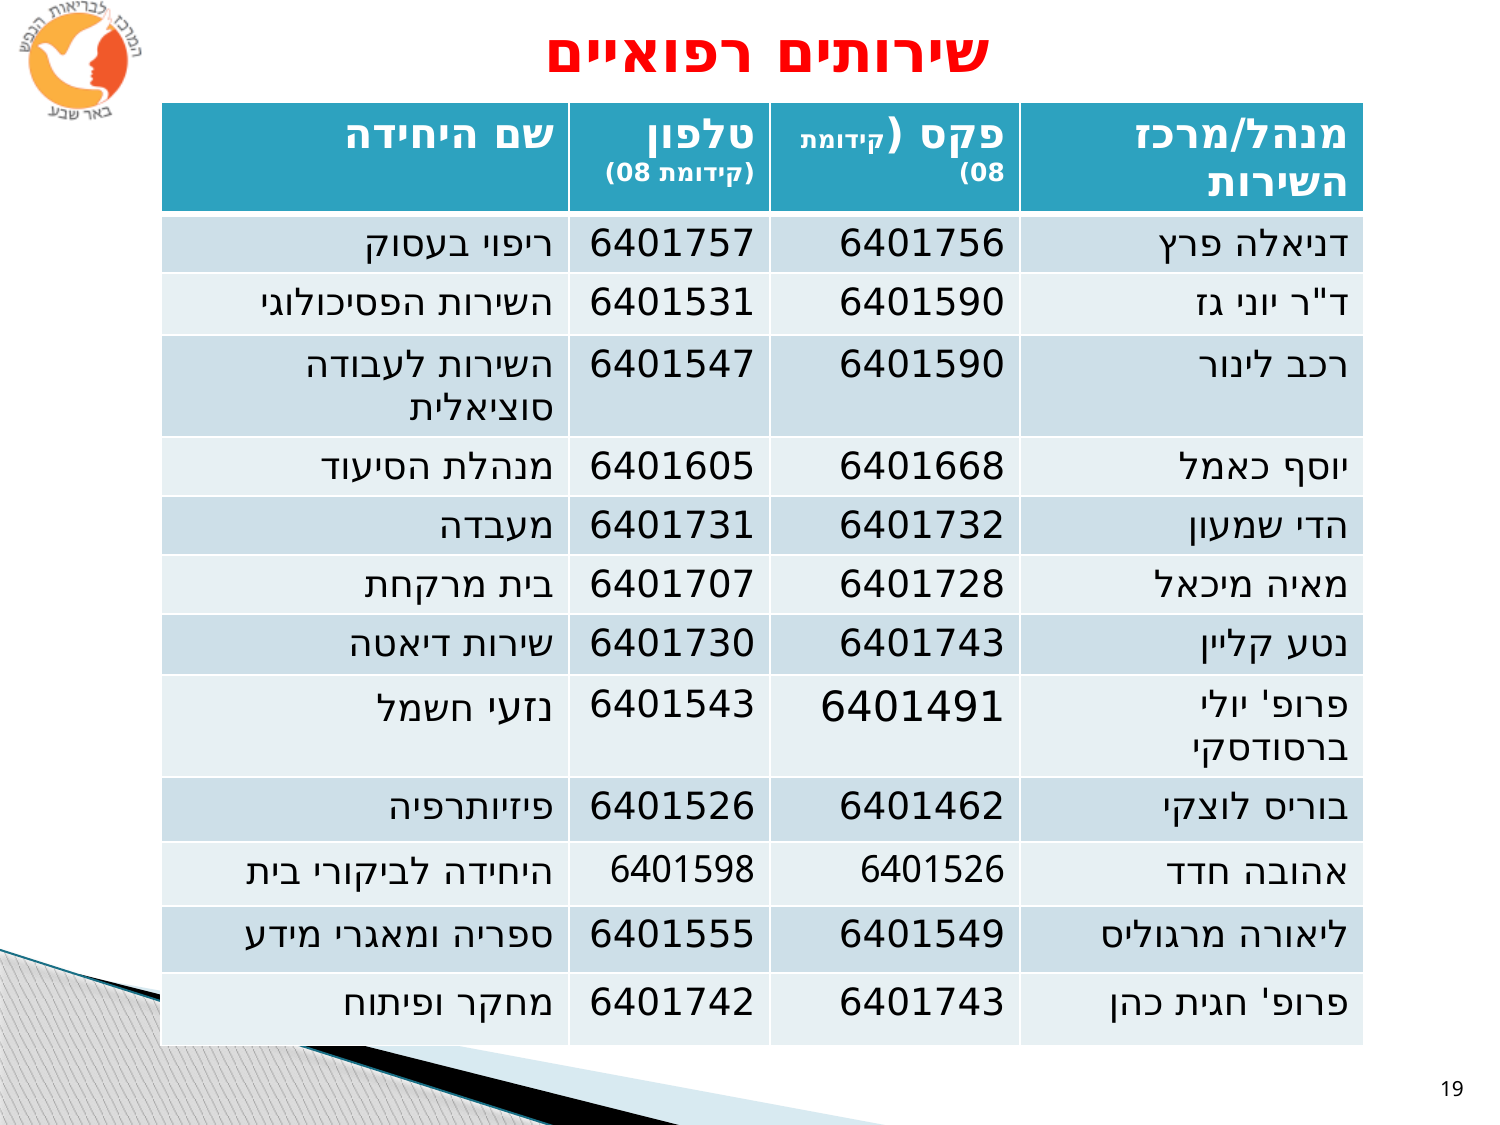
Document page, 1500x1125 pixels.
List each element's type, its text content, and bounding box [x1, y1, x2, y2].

table_cell 6401743 [771, 615, 1019, 674]
table_cell 6401598 [570, 843, 769, 905]
table_cell מאיה מיכאל [1021, 556, 1363, 613]
table_cell ריפוי בעסוק [162, 217, 568, 272]
table_cell נזעי חשמל [162, 676, 568, 776]
table_cell בית מרקחת [162, 556, 568, 613]
table_cell 6401547 [570, 336, 769, 436]
table_cell ד"ר יוני גז [1021, 274, 1363, 334]
table_header מנהל/מרכז השירות [1021, 103, 1363, 211]
table_cell יוסף כאמל [1021, 438, 1363, 495]
table_cell 6401732 [771, 497, 1019, 554]
table_cell 6401730 [570, 615, 769, 674]
slide_number 19 [1418, 1051, 1479, 1112]
table_cell 6401756 [771, 217, 1019, 272]
table_cell 6401491 [771, 676, 1019, 776]
table_cell דניאלה פרץ [1021, 217, 1363, 272]
table_cell 6401605 [570, 438, 769, 495]
table_cell אהובה חדד [1021, 843, 1363, 905]
table_cell 6401731 [570, 497, 769, 554]
table_cell 6401526 [570, 778, 769, 841]
table_cell 6401590 [771, 336, 1019, 436]
table_cell 6401742 [570, 974, 769, 1045]
picture [17, 0, 143, 122]
table_cell השירות לעבודה סוציאלית [162, 336, 568, 436]
table_cell פרופ' יולי ברסודסקי [1021, 676, 1363, 776]
table_cell מחקר ופיתוח [162, 974, 568, 1045]
table_cell 6401668 [771, 438, 1019, 495]
table_cell רכב לינור [1021, 336, 1363, 436]
title שירותים רפואיים [148, 19, 1442, 79]
table_header שם היחידה [162, 103, 568, 211]
table_header טלפון (קידומת 08) [570, 103, 769, 211]
table_cell 6401549 [771, 907, 1019, 972]
table_cell ליאורה מרגוליס [1021, 907, 1363, 972]
table_cell פיזיותרפיה [162, 778, 568, 841]
table_cell נטע קליין [1021, 615, 1363, 674]
table_cell ספריה ומאגרי מידע [162, 907, 568, 972]
table_cell 6401543 [570, 676, 769, 776]
table_cell 6401531 [570, 274, 769, 334]
table_cell בוריס לוצקי [1021, 778, 1363, 841]
table_cell 6401555 [570, 907, 769, 972]
table_cell 6401743 [771, 974, 1019, 1045]
table_cell 6401526 [771, 843, 1019, 905]
table_cell 6401590 [771, 274, 1019, 334]
table_cell פרופ' חגית כהן [1021, 974, 1363, 1045]
table_cell 6401462 [771, 778, 1019, 841]
table_header פקס (קידומת 08) [771, 103, 1019, 211]
table_cell 6401707 [570, 556, 769, 613]
table_cell מעבדה [162, 497, 568, 554]
table_cell שירות דיאטה [162, 615, 568, 674]
table_cell 6401757 [570, 217, 769, 272]
table_cell 6401728 [771, 556, 1019, 613]
table_cell היחידה לביקורי בית [162, 843, 568, 905]
table_cell הדי שמעון [1021, 497, 1363, 554]
table_cell השירות הפסיכולוגי [162, 274, 568, 334]
table_cell מנהלת הסיעוד [162, 438, 568, 495]
